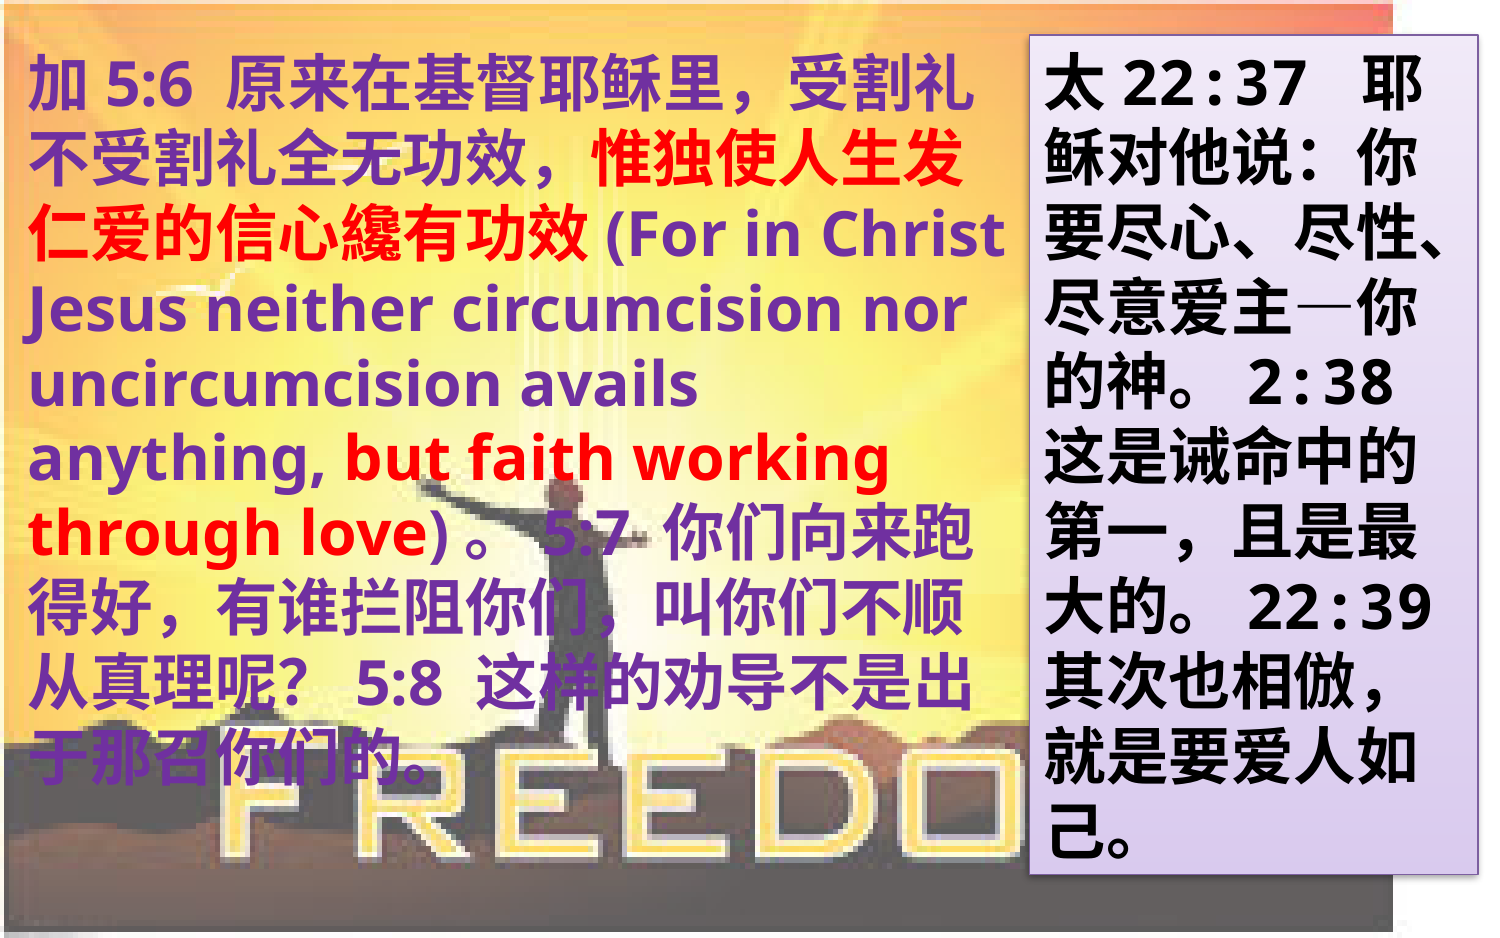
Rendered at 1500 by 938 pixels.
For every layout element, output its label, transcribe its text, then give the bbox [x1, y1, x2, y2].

text_box 加5:6 原来在基督耶稣里，受割礼不受割礼全无功效，惟独使人生发仁爱的信心纔有功效(For in Christ Jesus neither circumcision nor uncircumcision avails anything, but faith working through love)。5:7 你们向来跑得好，有谁拦阻你们，叫你们不顺从真理呢？5:8 这样的劝导不是出于那召你们的。 [11, 34, 1027, 803]
text_box 太22:37 耶稣对他说：你要尽心、尽性、尽意爱主―你的神。2:38 这是诫命中的第一，且是最大的。22:39 其次也相倣，就是要爱人如己。 [1029, 34, 1479, 875]
